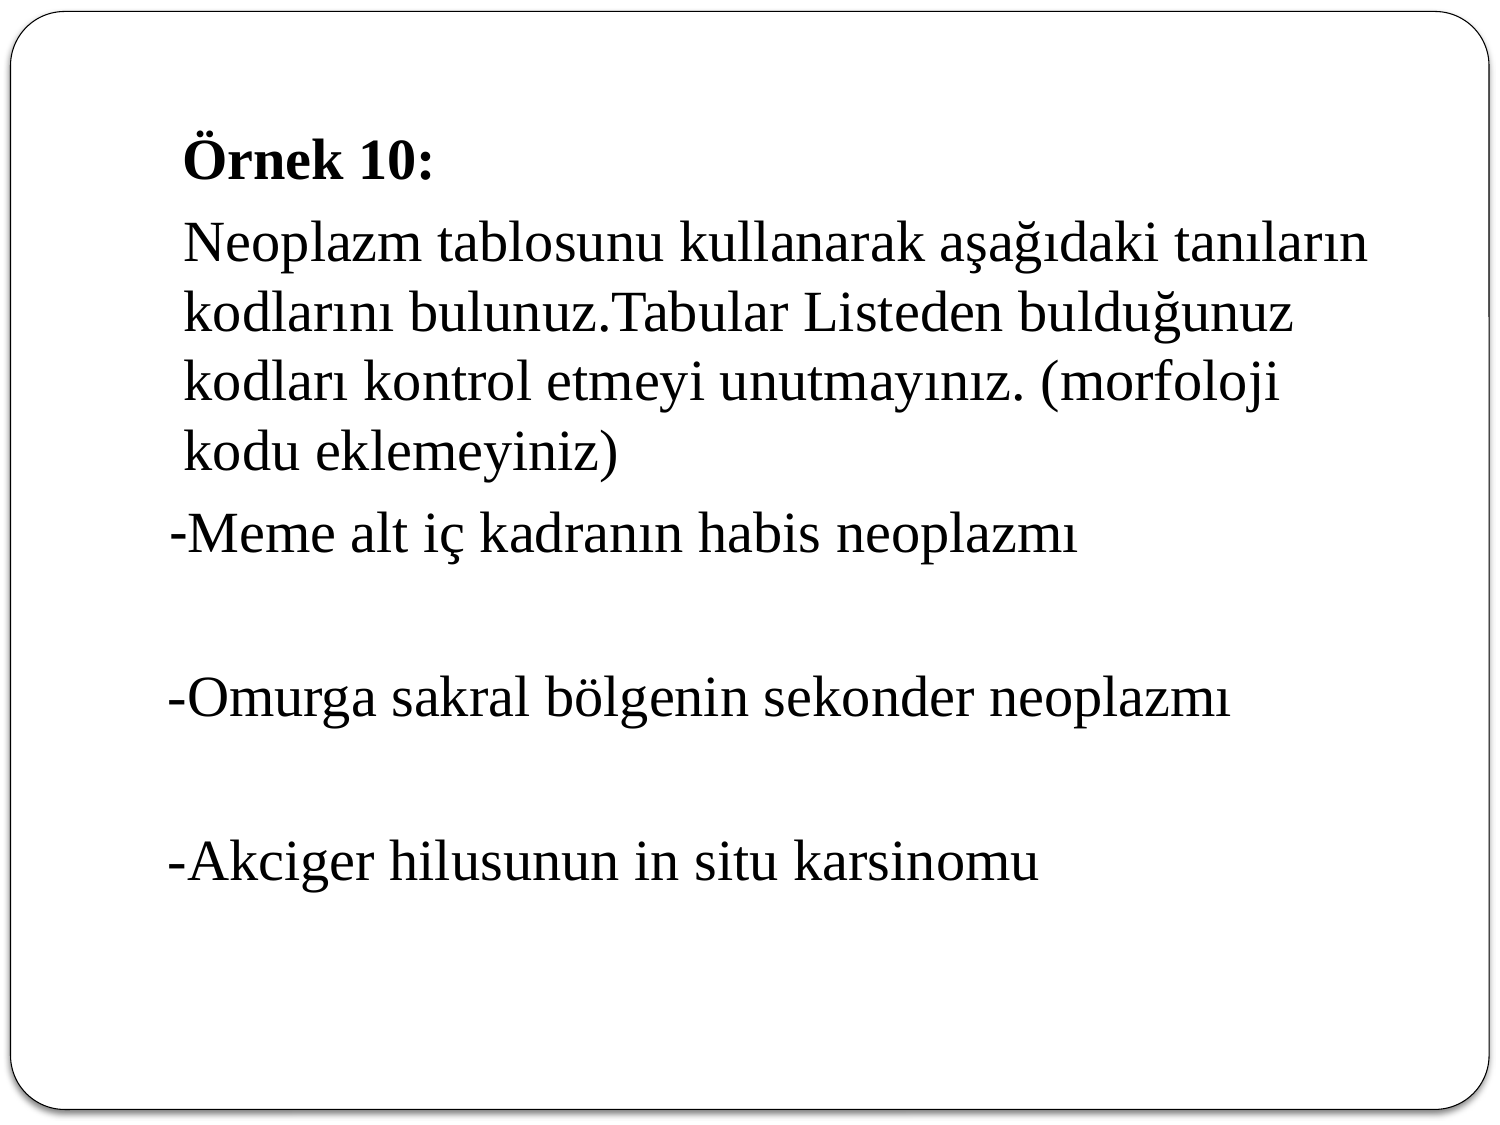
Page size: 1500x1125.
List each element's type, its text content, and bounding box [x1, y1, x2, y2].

list Örnek 10: Neoplazm tablosunu kullanarak aşağıdaki tanıların kodlarını bulunuz.Tabular Listeden bulduğunuz kodları kontrol etmeyi unutmayınız. (morfoloji kodu eklemeyiniz) -Meme alt iç kadranın habis neoplazmı -Omurga sakral bölgenin sekonder neoplazmı -Akciger hilusunun in situ karsinomu [123, 113, 1425, 988]
